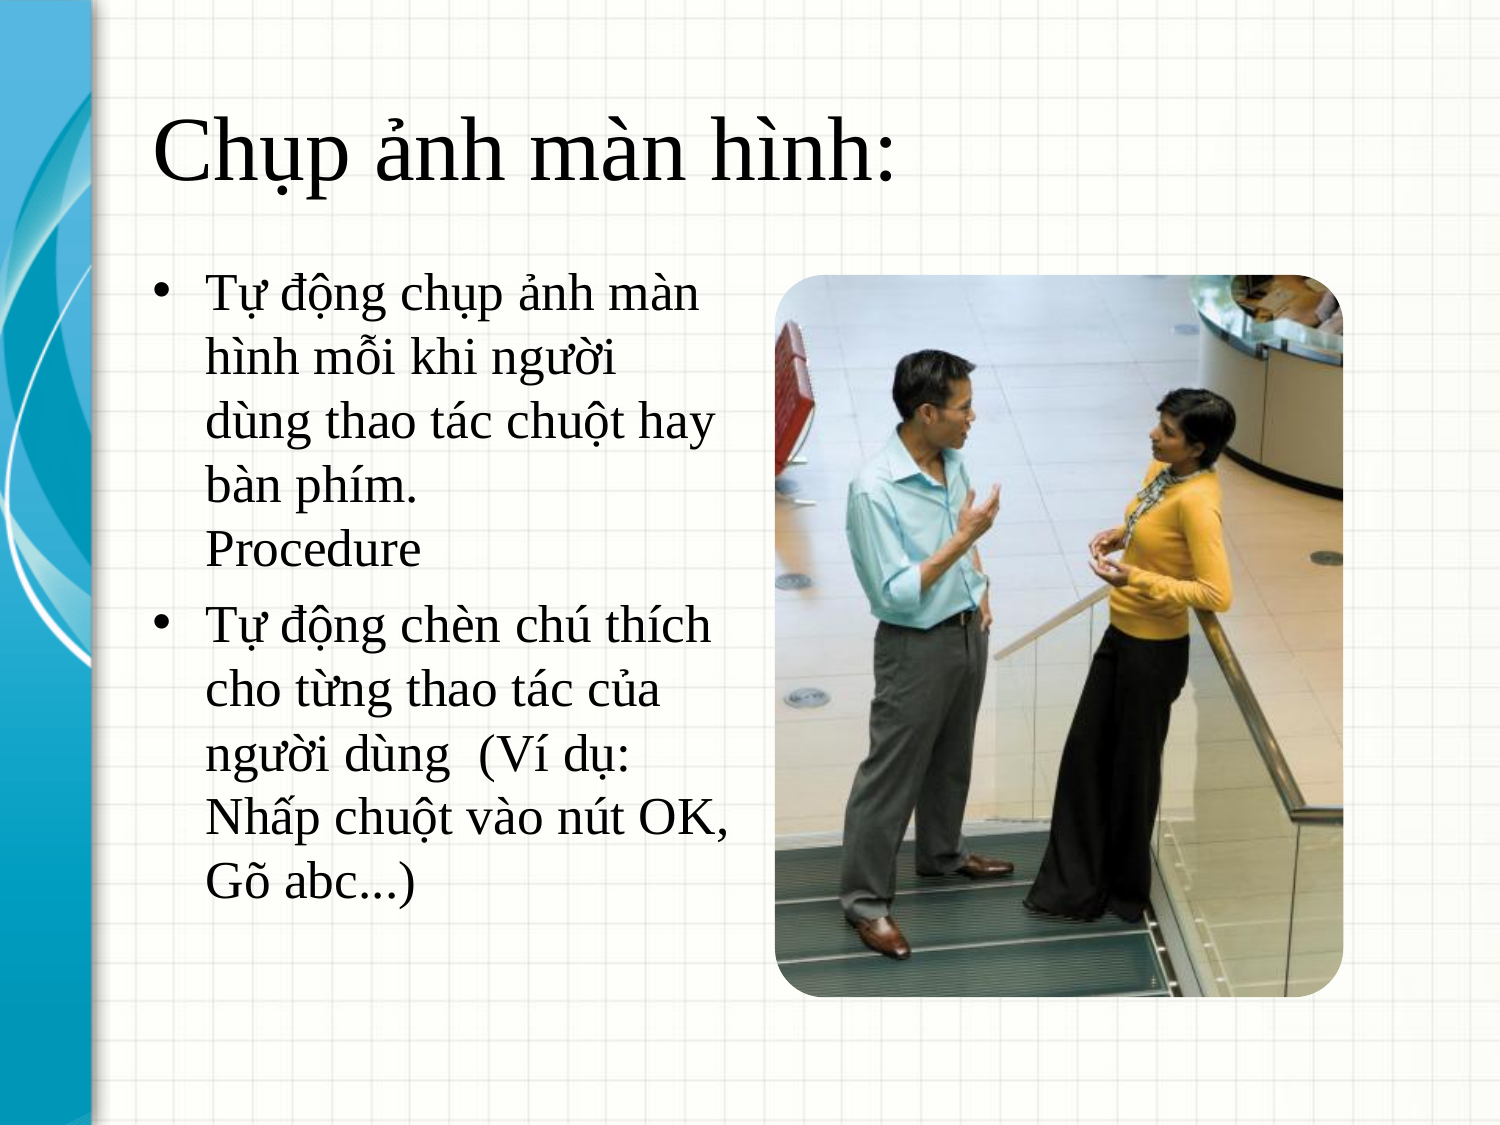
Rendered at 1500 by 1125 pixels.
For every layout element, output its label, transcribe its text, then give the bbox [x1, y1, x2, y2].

picture [0, 0, 1500, 1125]
list Tự động chụp ảnh màn hình mỗi khi người dùng thao tác chuột hay bàn phím. Procedure Tự động chèn chú thích cho từng thao tác của người dùng (Ví dụ: Nhấp chuột vào nút OK, Gõ abc...) [137, 249, 750, 993]
title Chụp ảnh màn hình: [137, 50, 1463, 238]
